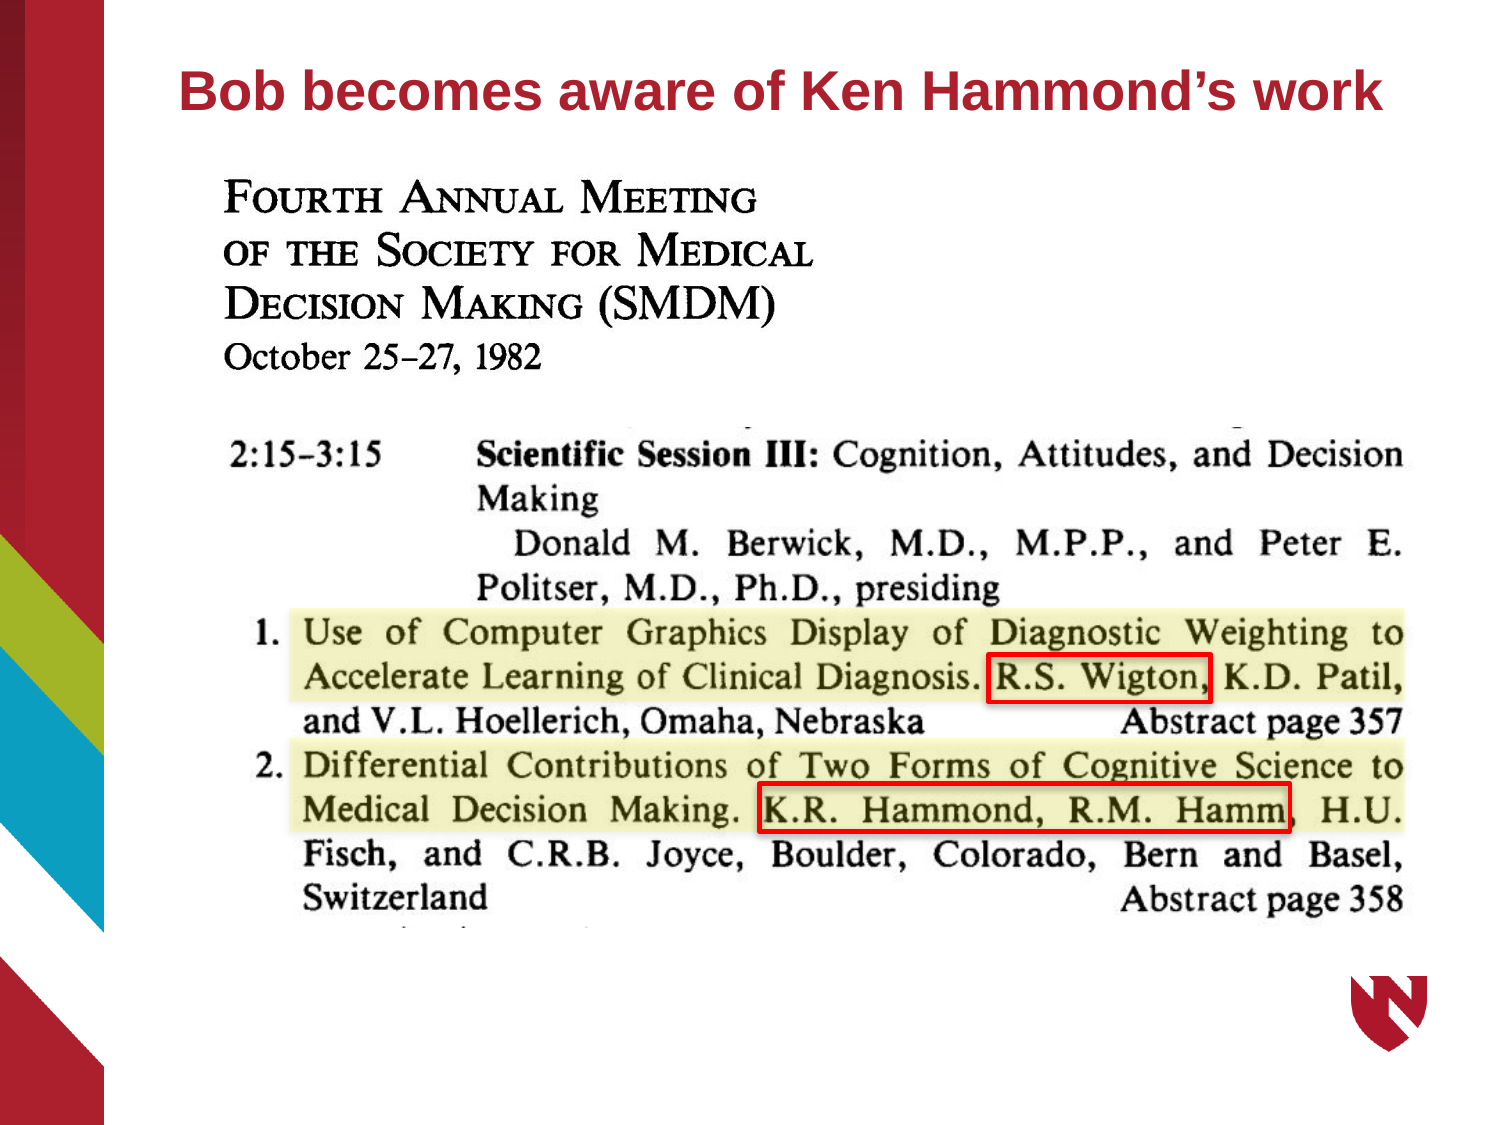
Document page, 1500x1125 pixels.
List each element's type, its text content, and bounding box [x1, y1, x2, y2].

picture [0, 0, 1500, 1125]
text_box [288, 737, 1405, 833]
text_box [288, 607, 1405, 703]
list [136, 133, 883, 527]
title Bob becomes aware of Ken Hammond’s work [156, 1, 1405, 123]
